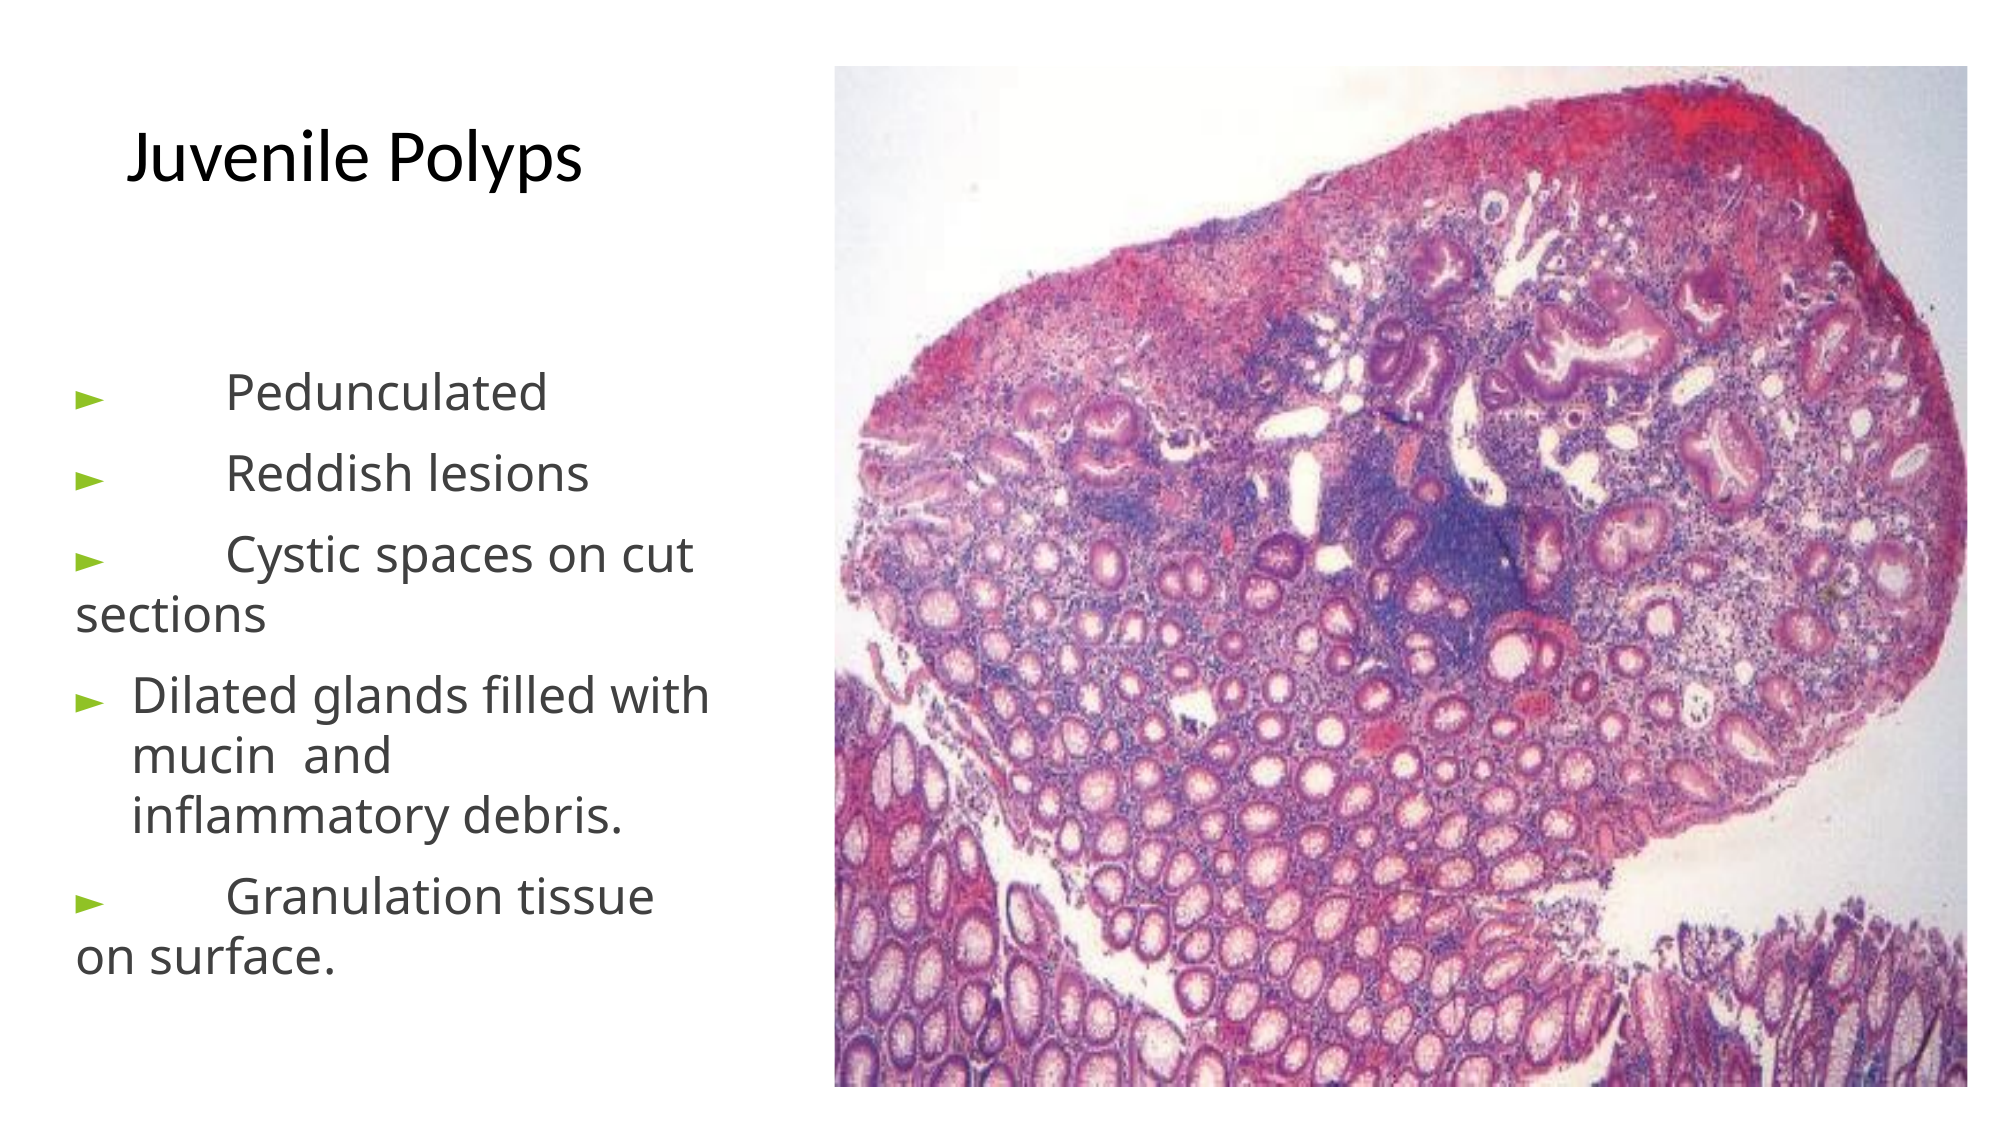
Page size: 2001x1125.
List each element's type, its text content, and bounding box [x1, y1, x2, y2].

text_box ► Pedunculated ► Reddish lesions ► Cystic spaces on cut sections ► Dilated glands filled with mucin and inflammatory debris. ► Granulation tissue on surface. [73, 337, 719, 985]
text_box [834, 66, 1968, 1087]
title Juvenile Polyps [124, 55, 641, 246]
